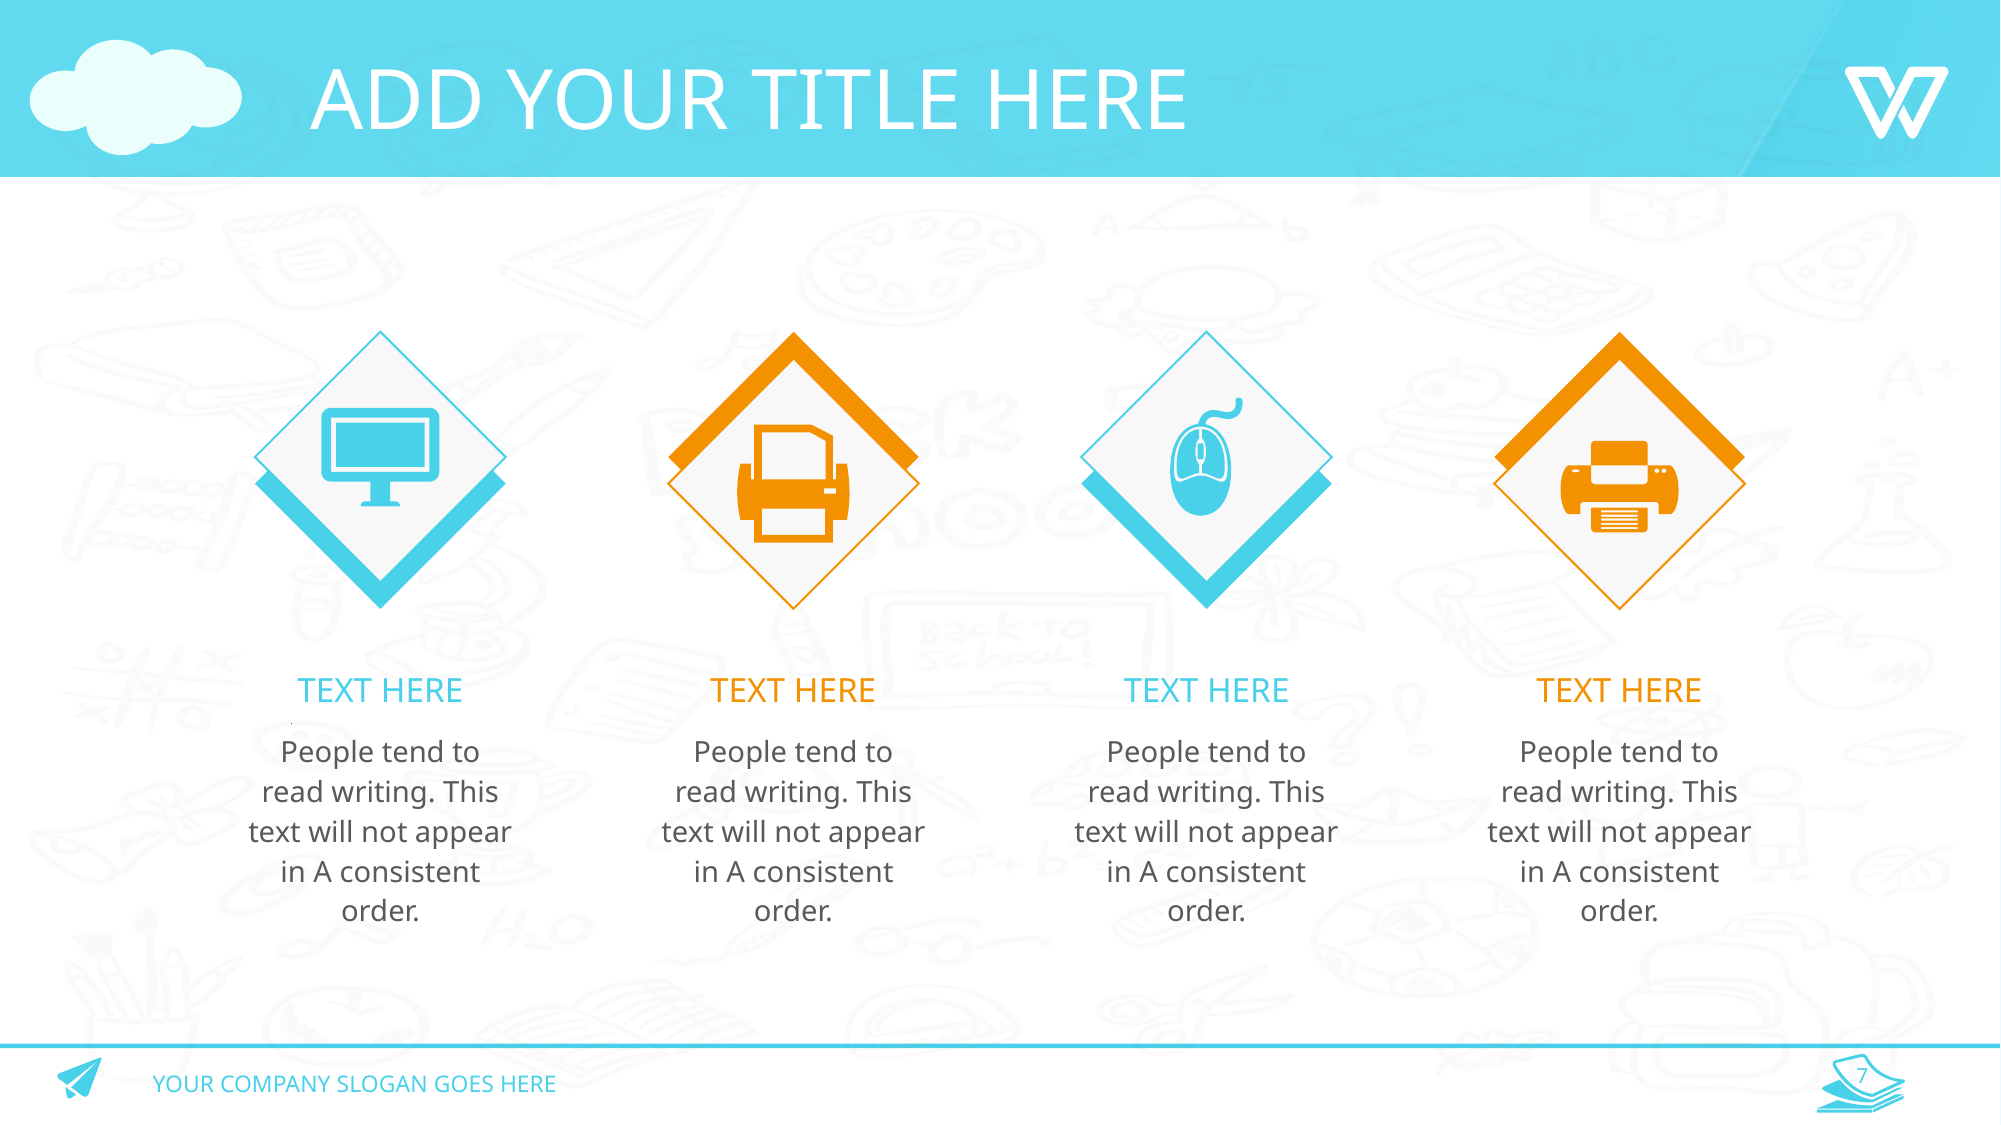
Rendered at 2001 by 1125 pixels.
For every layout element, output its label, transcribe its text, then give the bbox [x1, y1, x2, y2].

text_box [666, 330, 921, 470]
text_box People tend to read writing. This text will not appear in A consistent order. [645, 721, 942, 936]
text_box TEXT HERE [282, 662, 479, 717]
text_box People tend to read writing. This text will not appear in A consistent order. [232, 721, 529, 936]
text_box People tend to read writing. This text will not appear in A consistent order. [1058, 721, 1355, 936]
text_box People tend to read writing. This text will not appear in A consistent order. [1471, 721, 1768, 936]
text_box [737, 424, 850, 543]
text_box [1079, 471, 1334, 611]
text_box [321, 407, 440, 507]
text_box [1079, 330, 1334, 584]
text_box [1492, 330, 1747, 470]
text_box [666, 356, 921, 611]
text_box [253, 330, 508, 584]
text_box [253, 471, 508, 611]
picture [0, 0, 2001, 1125]
text_box TEXT HERE [1521, 662, 1718, 717]
text_box [1170, 397, 1243, 516]
text_box TEXT HERE [695, 662, 892, 717]
title ADD YOUR TITLE HERE [295, 28, 1863, 177]
text_box [1845, 66, 1949, 139]
text_box [1591, 507, 1648, 533]
text_box TEXT HERE [1108, 662, 1305, 717]
text_box [1492, 356, 1747, 611]
footer YOUR COMPANY SLOGAN GOES HERE [137, 1053, 813, 1113]
text_box [1560, 440, 1679, 515]
